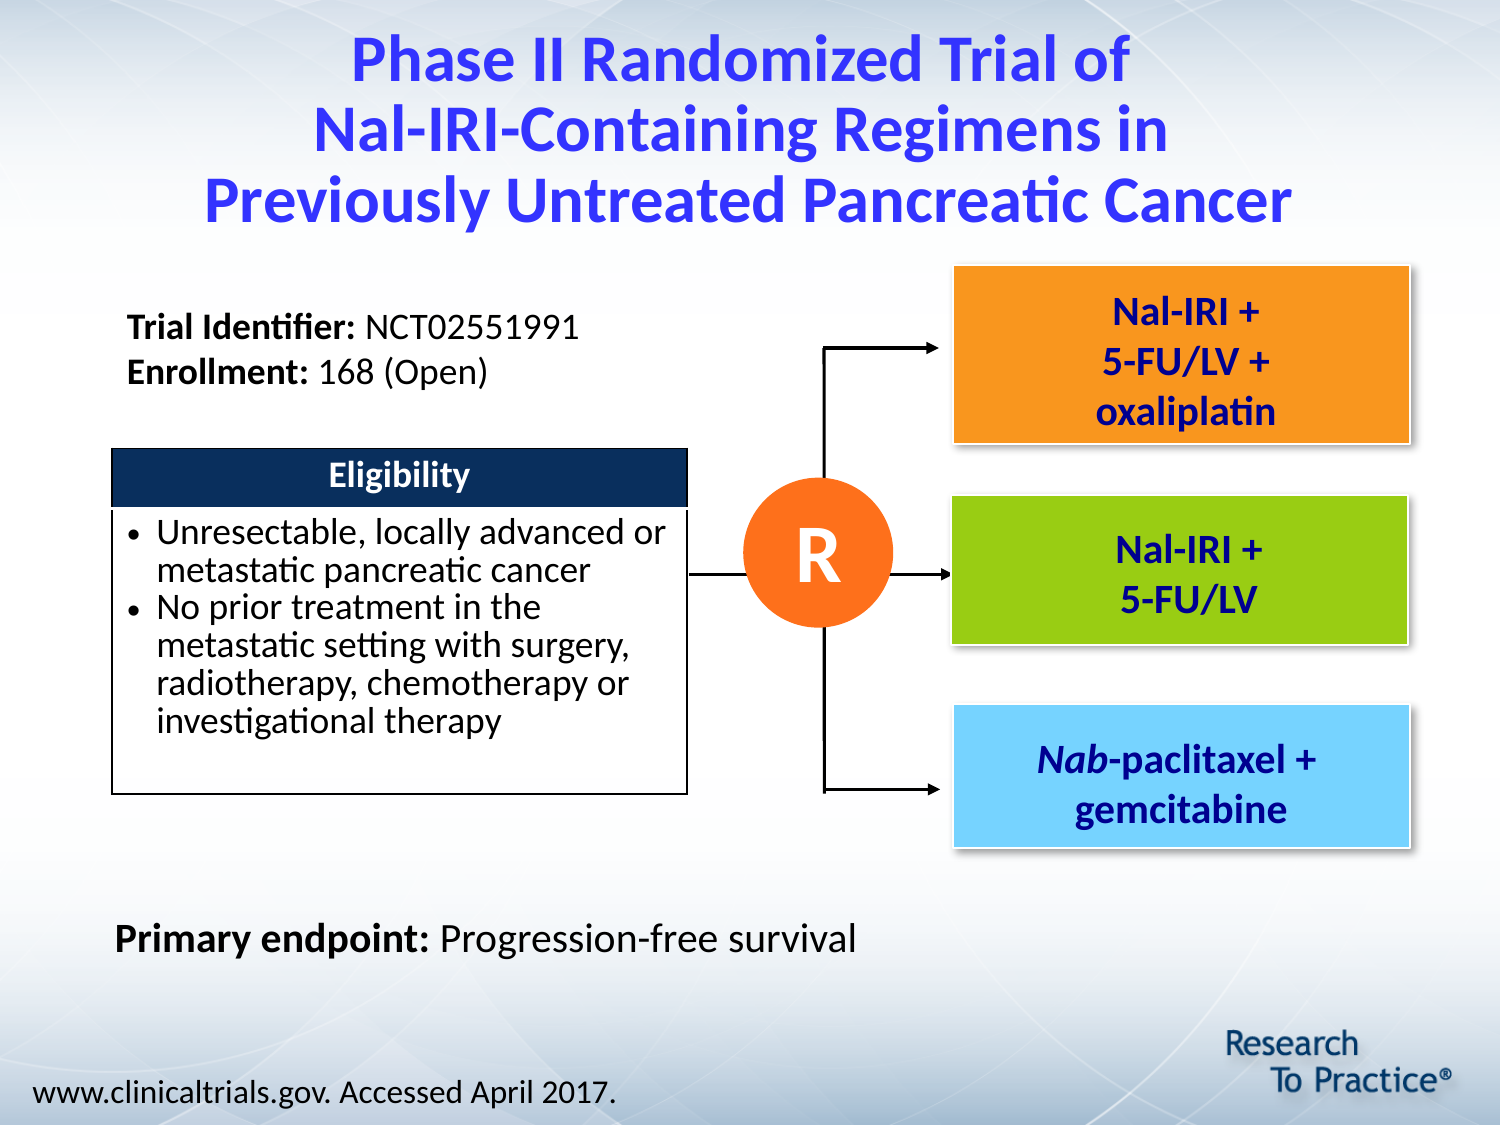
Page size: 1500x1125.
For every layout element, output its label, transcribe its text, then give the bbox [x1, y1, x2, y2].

text_box Trial Identifier: NCT02551991 Enrollment: 168 (Open) [112, 294, 680, 400]
table_cell Unresectable, locally advanced or metastatic pancreatic cancer No prior treatment in the metastatic setting with surgery, radiotherapy, chemotherapy or investigational therapy [113, 510, 686, 793]
text_box Nal-IRI + 5-FU/LV [966, 514, 1412, 630]
title Phase II Randomized Trial of Nal-IRI-Containing Regimens in Previously Untreated Pancreatic Cancer [111, 18, 1387, 243]
table_header Eligibility [113, 449, 686, 507]
text_box www.clinicaltrials.gov. Accessed April 2017. [17, 1062, 1377, 1118]
text_box [952, 264, 1410, 445]
picture [0, 0, 1500, 1125]
text_box Nab-paclitaxel + gemcitabine [958, 724, 1405, 840]
text_box Primary endpoint: Progression-free survival [100, 903, 1436, 969]
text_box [822, 347, 941, 794]
text_box Nal-IRI + 5-FU/LV + oxaliplatin [963, 276, 1409, 442]
text_box [950, 494, 1408, 646]
text_box [952, 704, 1410, 848]
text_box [742, 477, 894, 628]
